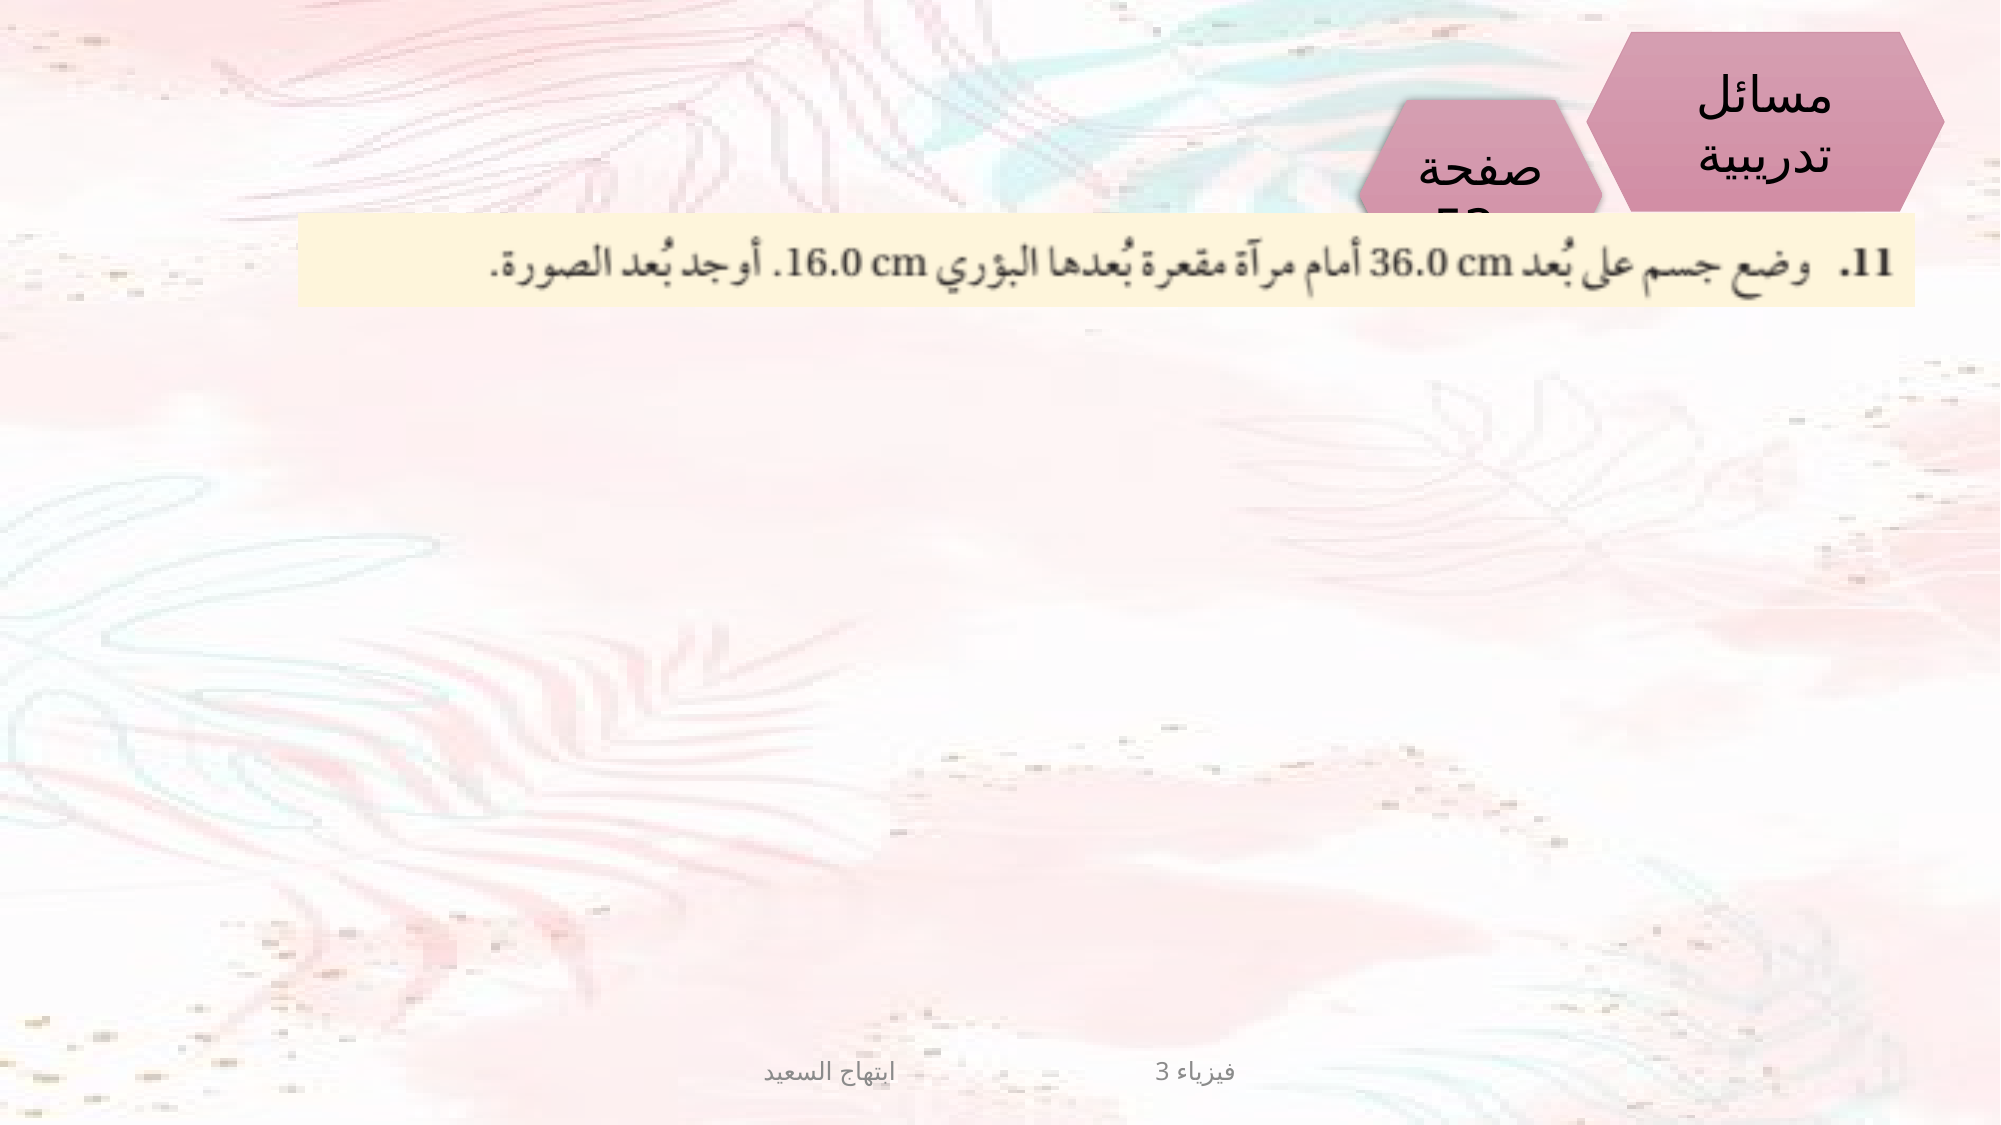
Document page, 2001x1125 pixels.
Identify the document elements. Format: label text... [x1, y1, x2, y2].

text_box صفحة 52 [1359, 100, 1603, 213]
footer فيزياء 3 ابتهاج السعيد [662, 1042, 1338, 1103]
picture [298, 213, 1915, 307]
text_box مسائل تدريبية [1586, 31, 1945, 212]
